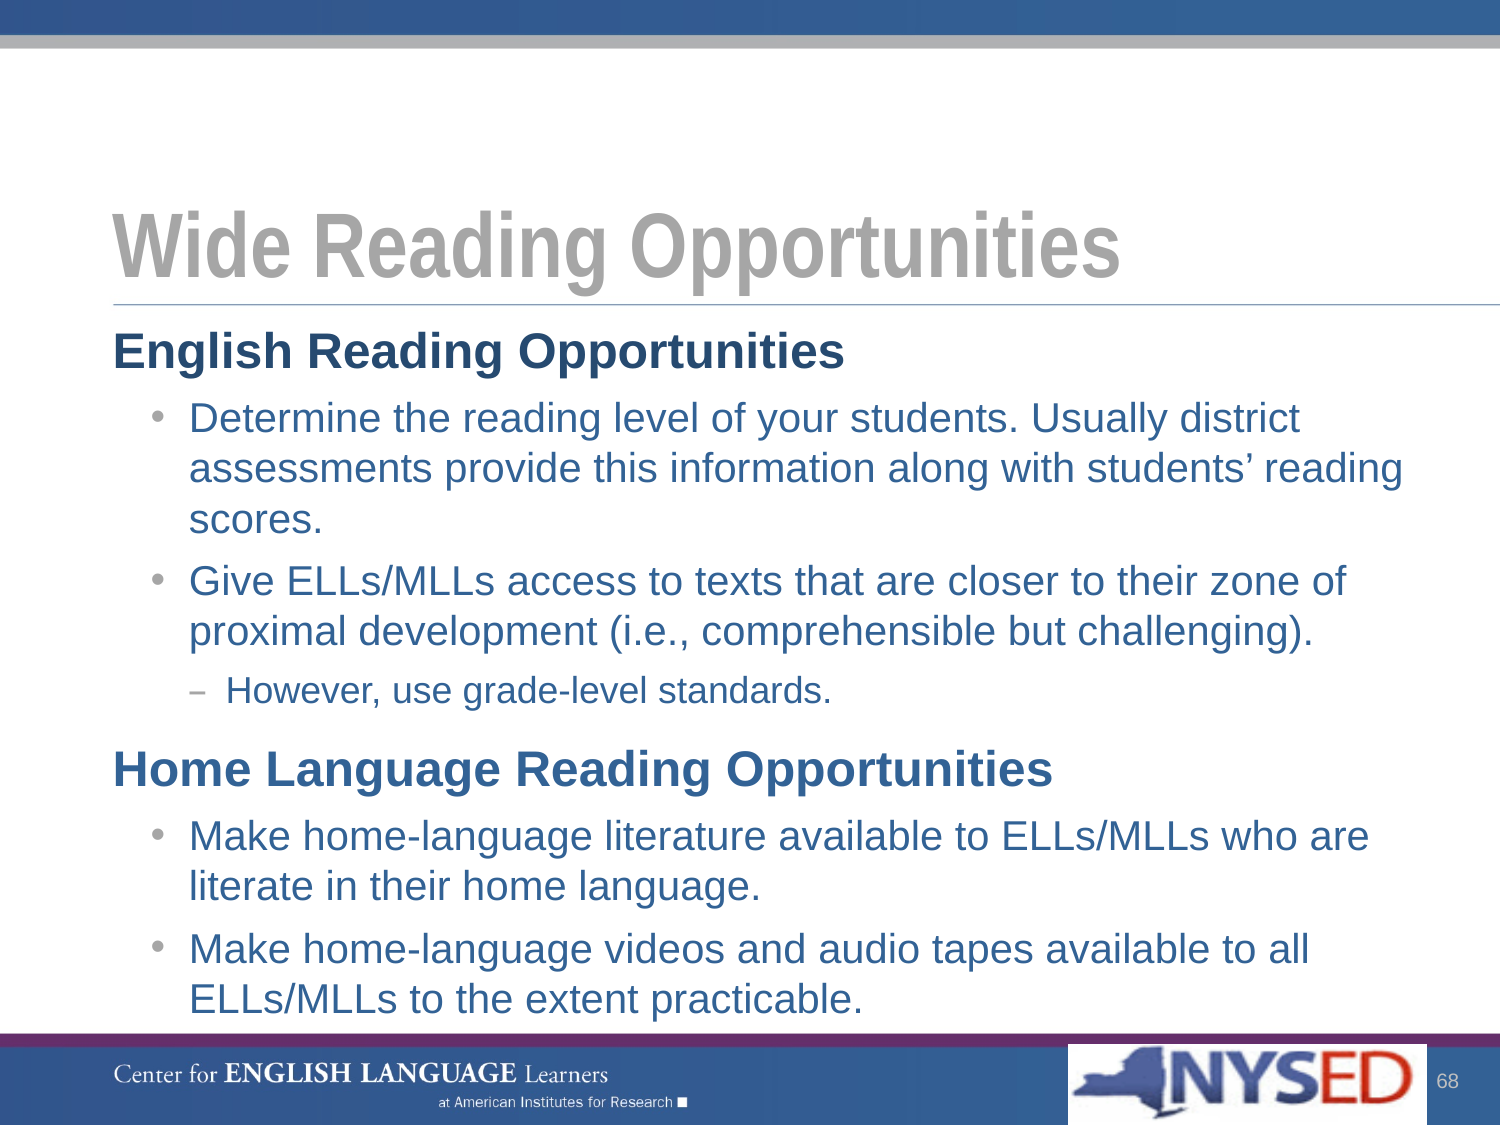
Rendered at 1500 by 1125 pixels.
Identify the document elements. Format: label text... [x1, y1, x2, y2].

title Wide Reading Opportunities [112, 51, 1463, 297]
list English Reading Opportunities Determine the reading level of your students. Usually district assessments provide this information along with students’ reading scores. Give ELLs/MLLs access to texts that are closer to their zone of proximal development (i.e., comprehensible but challenging). However, use grade-level standards. Home Language Reading Opportunities Make home-language literature available to ELLs/MLLs who are literate in their home language. Make home-language videos and audio tapes available to all ELLs/MLLs to the extent practicable. [112, 318, 1463, 1027]
picture [0, 0, 1500, 1125]
slide_number 68 [1436, 1067, 1462, 1093]
